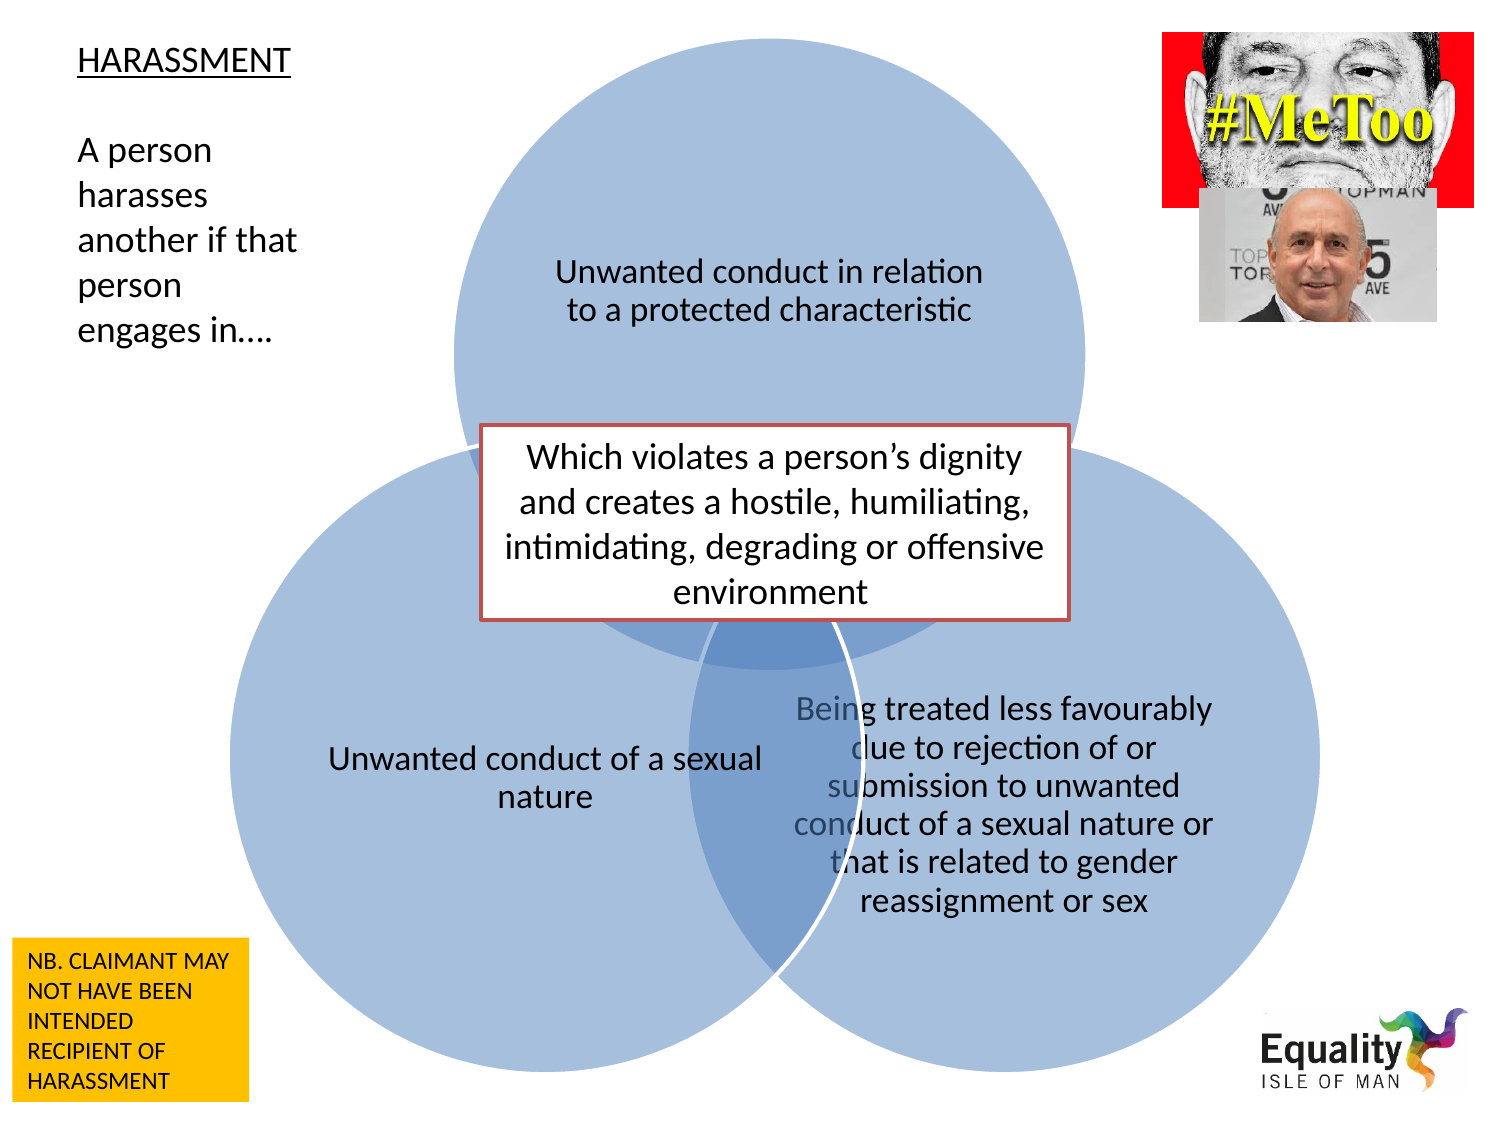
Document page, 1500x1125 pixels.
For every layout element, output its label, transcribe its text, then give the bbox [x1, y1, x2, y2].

text_box NB. CLAIMANT MAY NOT HAVE BEEN INTENDED RECIPIENT OF HARASSMENT [12, 937, 250, 1102]
picture [1262, 1008, 1469, 1093]
picture [1162, 32, 1474, 322]
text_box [62, 27, 1488, 1088]
